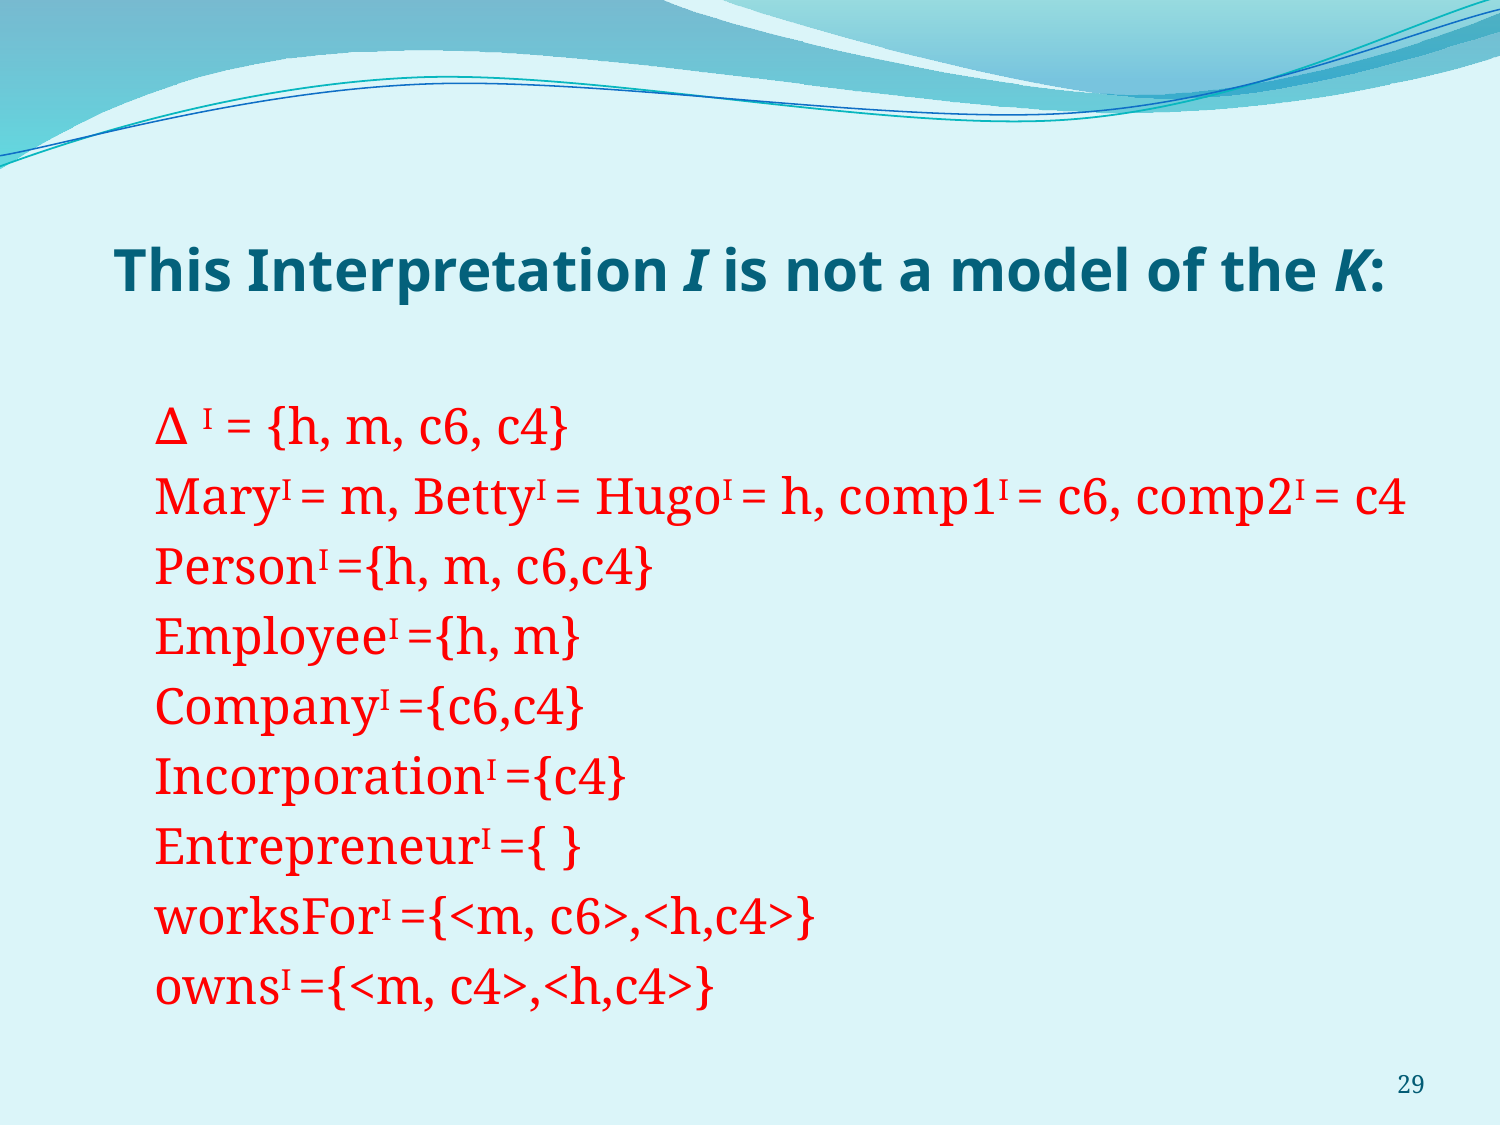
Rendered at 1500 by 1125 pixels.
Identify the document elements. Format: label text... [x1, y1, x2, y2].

title This Interpretation I is not a model of the K: [75, 115, 1425, 303]
list ∆ I = {h, m, c6, c4} MaryI = m, BettyI = HugoI = h, comp1I = c6, comp2I = c4 PersonI ={h, m, c6,c4} EmployeeI ={h, m} CompanyI ={c6,c4} IncorporationI ={c4} EntrepreneurI ={ } worksForI ={<m, c6>,<h,c4>} ownsI ={<m, c4>,<h,c4>} [75, 317, 1425, 1038]
slide_number 29 [1299, 1042, 1425, 1103]
